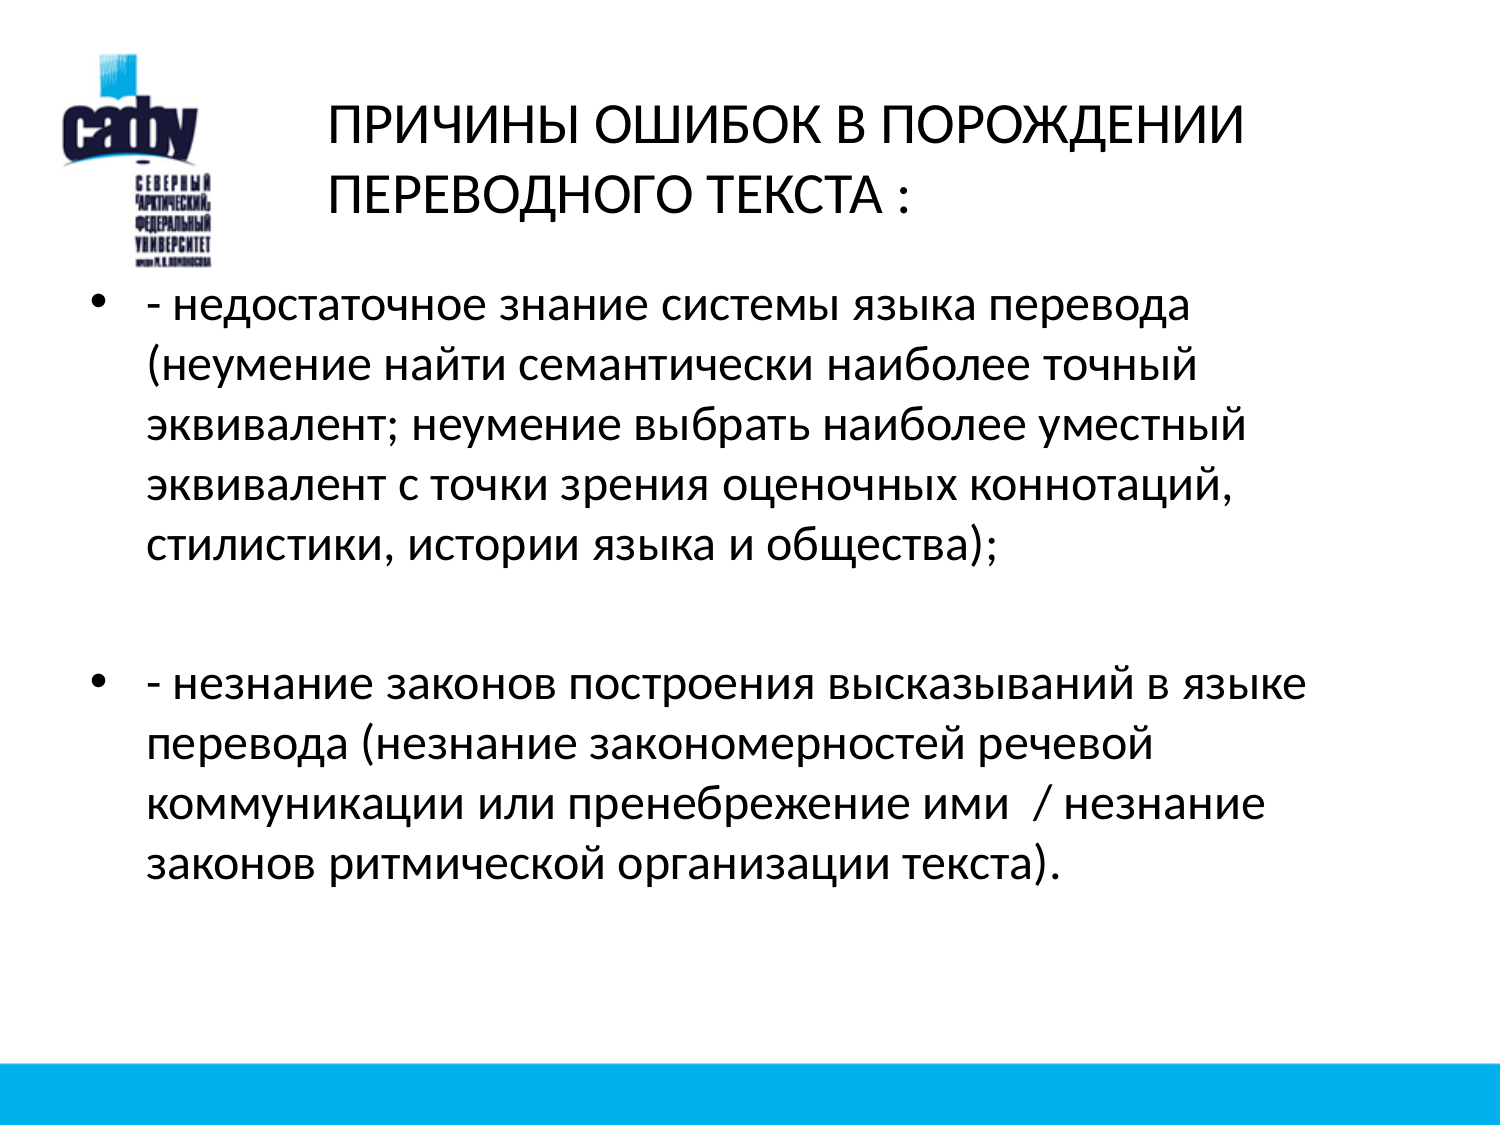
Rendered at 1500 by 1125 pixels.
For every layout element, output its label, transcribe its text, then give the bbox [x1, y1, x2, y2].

text_box [75, 45, 1425, 233]
text_box - недостаточное знание системы языка перевода (неумение найти семантически наиболее точный эквивалент; неумение выбрать наиболее уместный эквивалент с точки зрения оценочных коннотаций, стилистики, истории языка и общества); - незнание законов построения высказываний в языке перевода (незнание закономерностей речевой коммуникации или пренебрежение ими / незнание законов ритмической организации текста). [75, 262, 1425, 1005]
text_box ПРИЧИНЫ ОШИБОК В ПОРОЖДЕНИИ ПЕРЕВОДНОГО ТЕКСТА : [312, 78, 1317, 373]
picture [0, 0, 1500, 1064]
